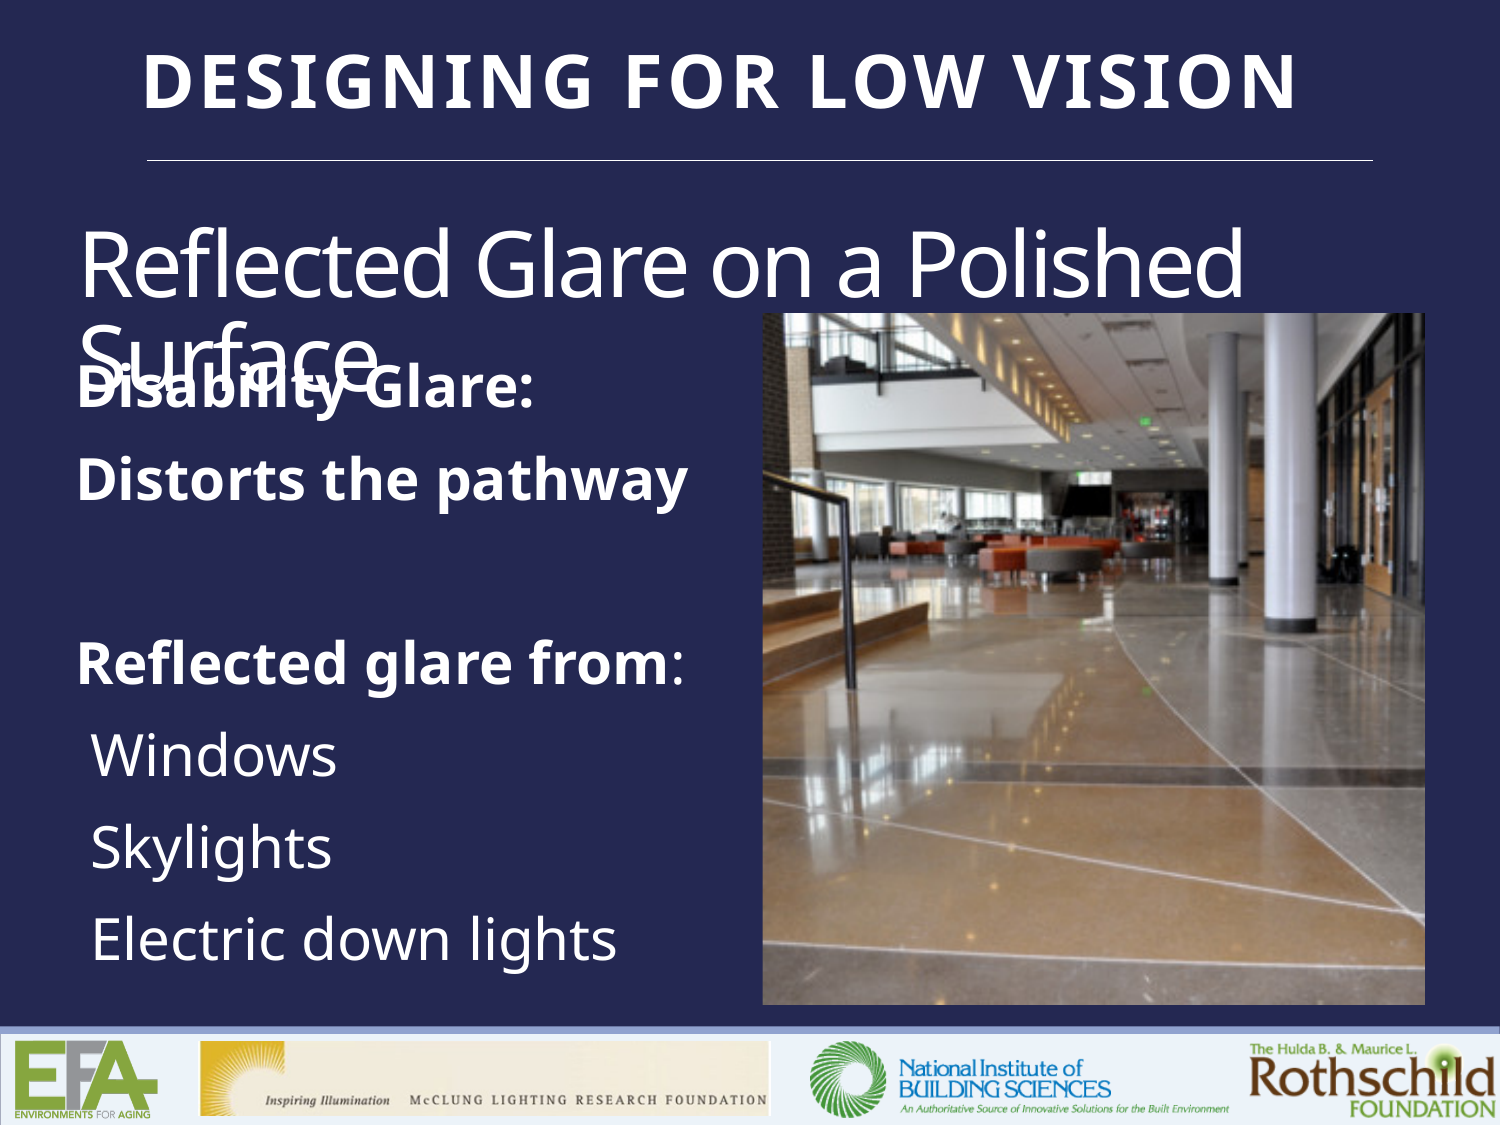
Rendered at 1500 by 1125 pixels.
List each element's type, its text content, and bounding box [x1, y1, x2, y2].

title Reflected Glare on a Polished Surface [62, 215, 1413, 375]
picture [0, 1037, 166, 1121]
picture [198, 1041, 771, 1116]
picture [810, 1041, 1230, 1118]
list Disability Glare: Distorts the pathway Reflected glare from: Windows Skylights Electric down lights [75, 350, 738, 1005]
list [761, 313, 1426, 1006]
picture [1249, 1043, 1496, 1118]
